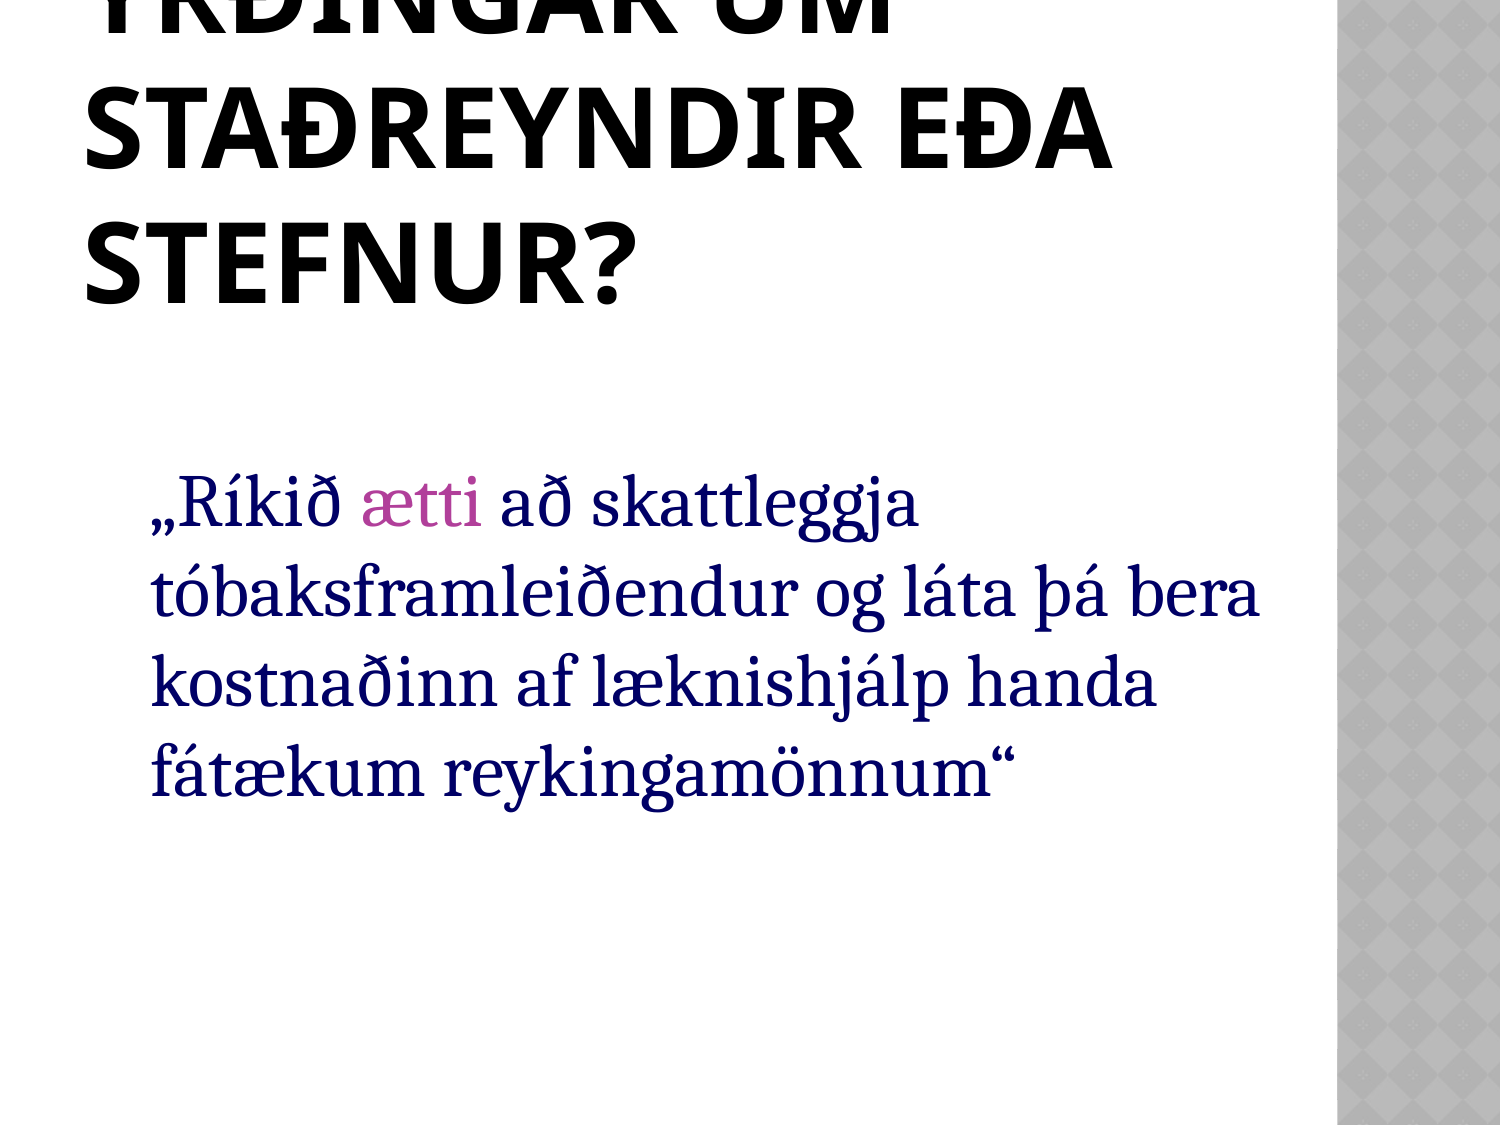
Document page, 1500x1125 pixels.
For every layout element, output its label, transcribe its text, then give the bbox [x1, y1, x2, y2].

title Yrðingar um staðreyndir eða stefnur? [75, 42, 1317, 327]
subtitle „Ríkið ætti að skattleggja tóbaksframleiðendur og láta þá bera kostnaðinn af læknishjálp handa fátækum reykingamönnum“ [135, 444, 1343, 883]
